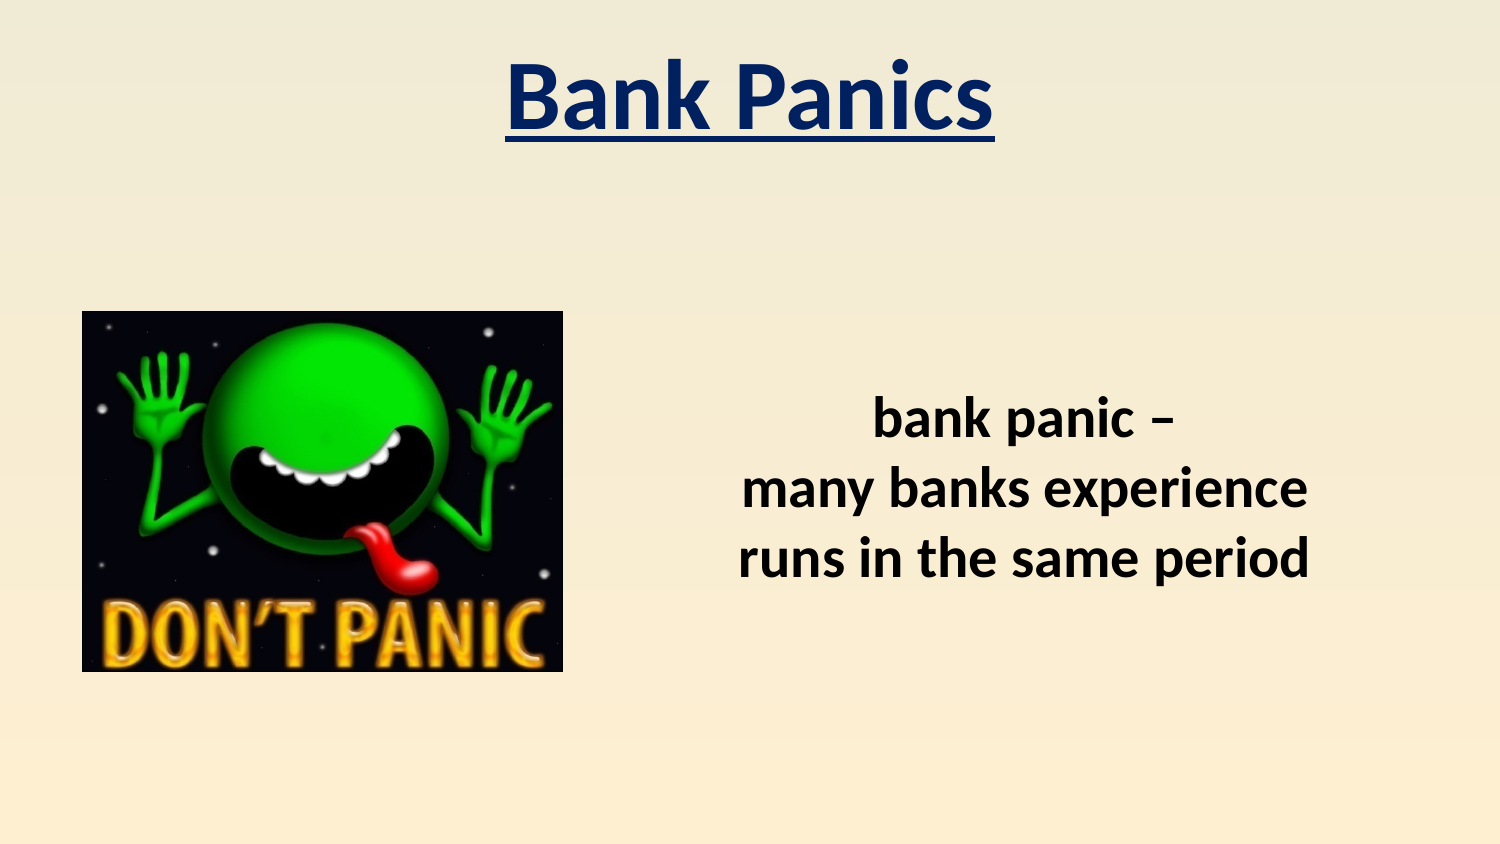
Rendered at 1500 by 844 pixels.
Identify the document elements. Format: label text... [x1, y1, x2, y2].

text_box bank panic – many banks experience runs in the same period [675, 371, 1375, 597]
picture [82, 311, 563, 673]
text_box Bank Panics [490, 21, 1010, 157]
